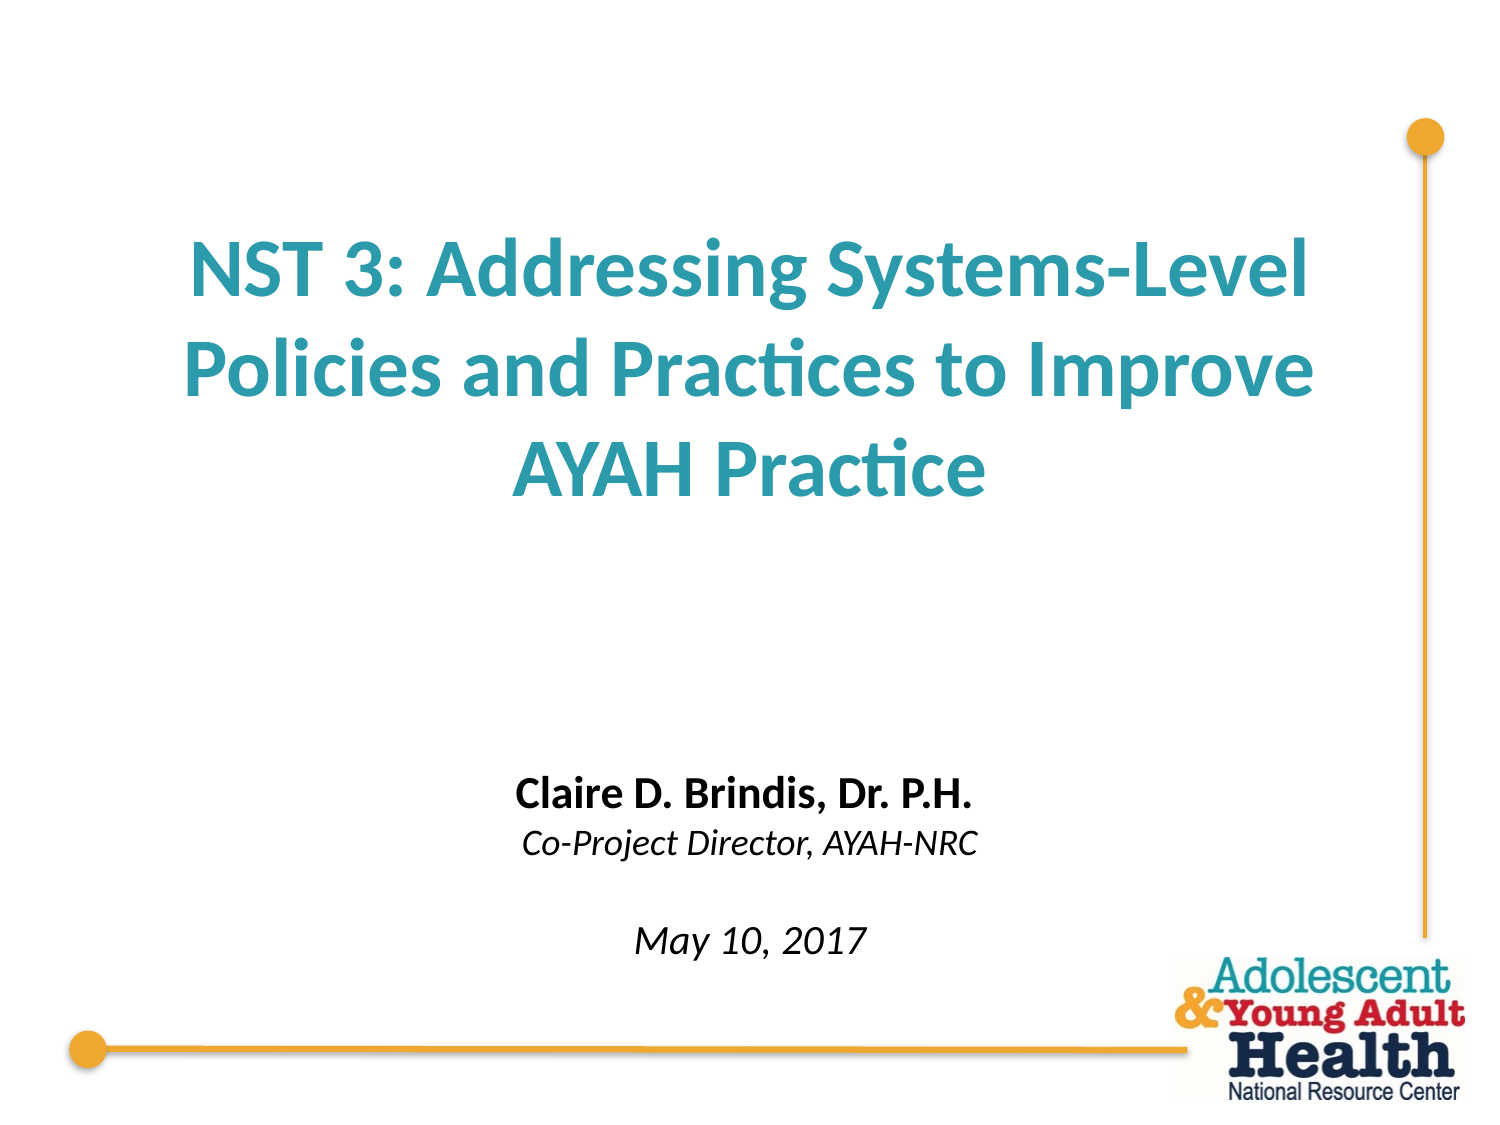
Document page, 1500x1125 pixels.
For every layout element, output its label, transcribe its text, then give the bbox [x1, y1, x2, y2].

picture [1175, 957, 1465, 1100]
text_box NST 3: Addressing Systems-Level Policies and Practices to Improve AYAH Practice Claire D. Brindis, Dr. P.H. Co-Project Director, AYAH-NRC May 10, 2017 [74, 137, 1425, 982]
